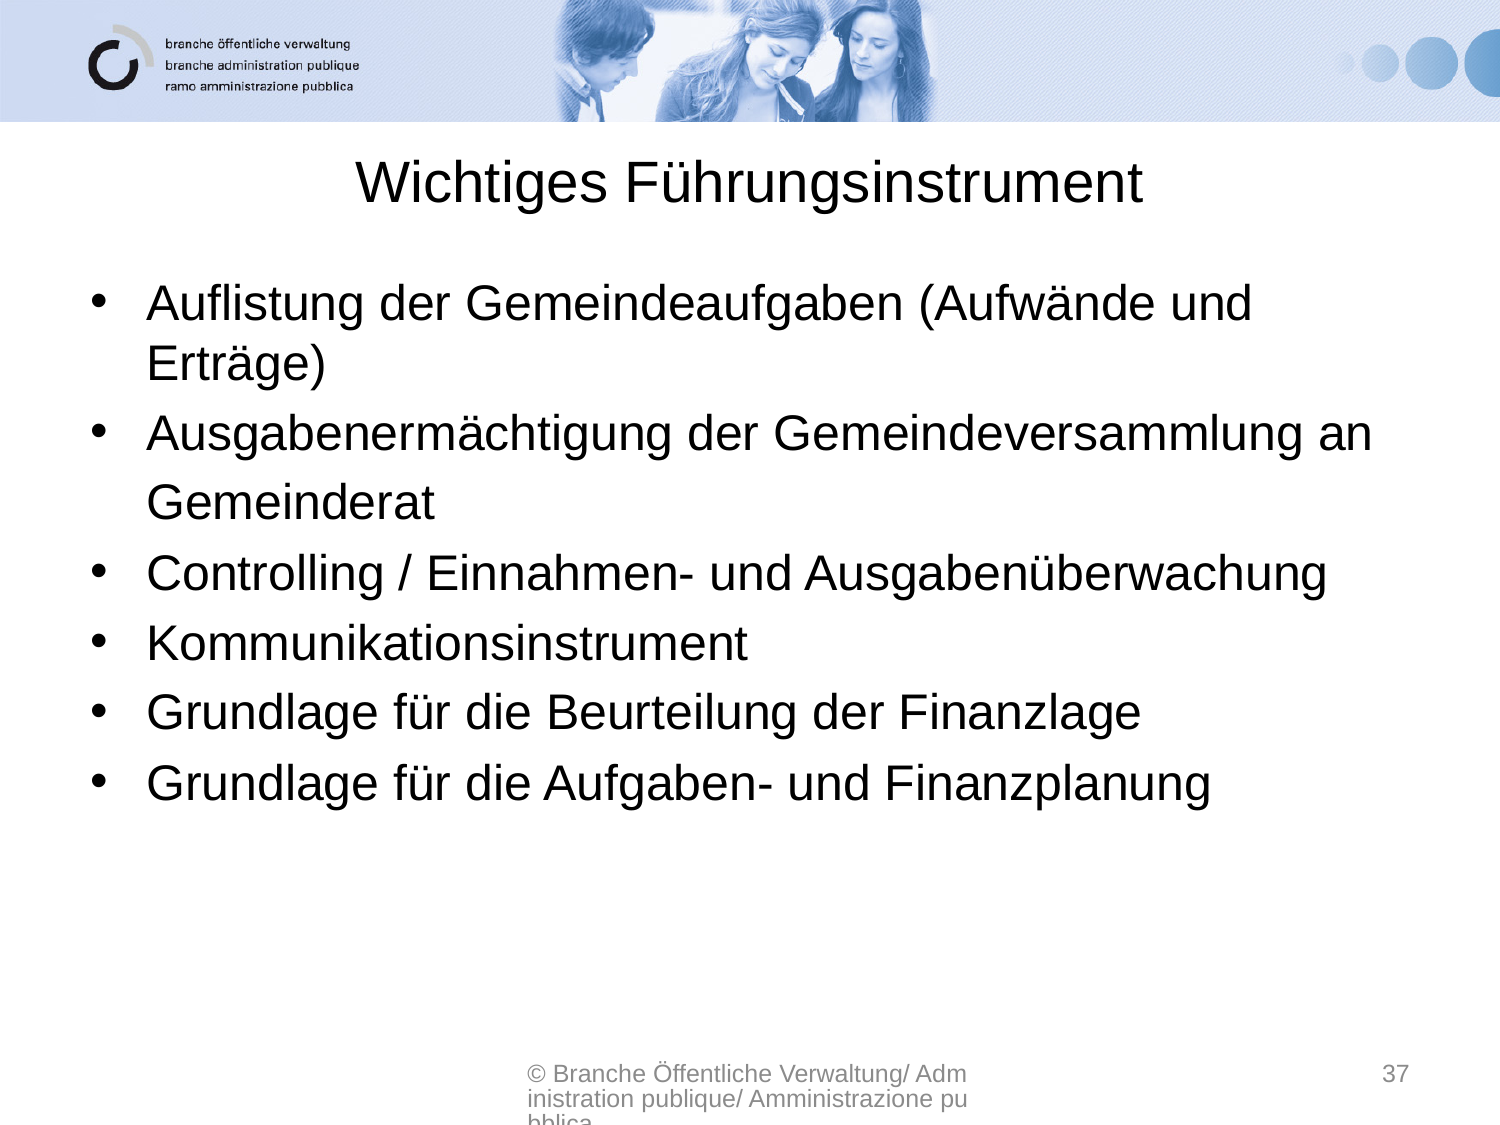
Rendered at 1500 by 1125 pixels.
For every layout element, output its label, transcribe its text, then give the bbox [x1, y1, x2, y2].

footer © Branche Öffentliche Verwaltung/ Administration publique/ Amministrazione pubblica [512, 1042, 988, 1103]
title Wichtiges Führungsinstrument [75, 125, 1425, 233]
list Auflistung der Gemeindeaufgaben (Aufwände und Erträge) Ausgabenermächtigung der Gemeindeversammlung an Gemeinderat Controlling / Einnahmen- und Ausgabenüberwachung Kommunikationsinstrument Grundlage für die Beurteilung der Finanzlage Grundlage für die Aufgaben- und Finanzplanung [75, 262, 1425, 1005]
slide_number 37 [1074, 1042, 1425, 1103]
picture [0, 0, 1500, 122]
